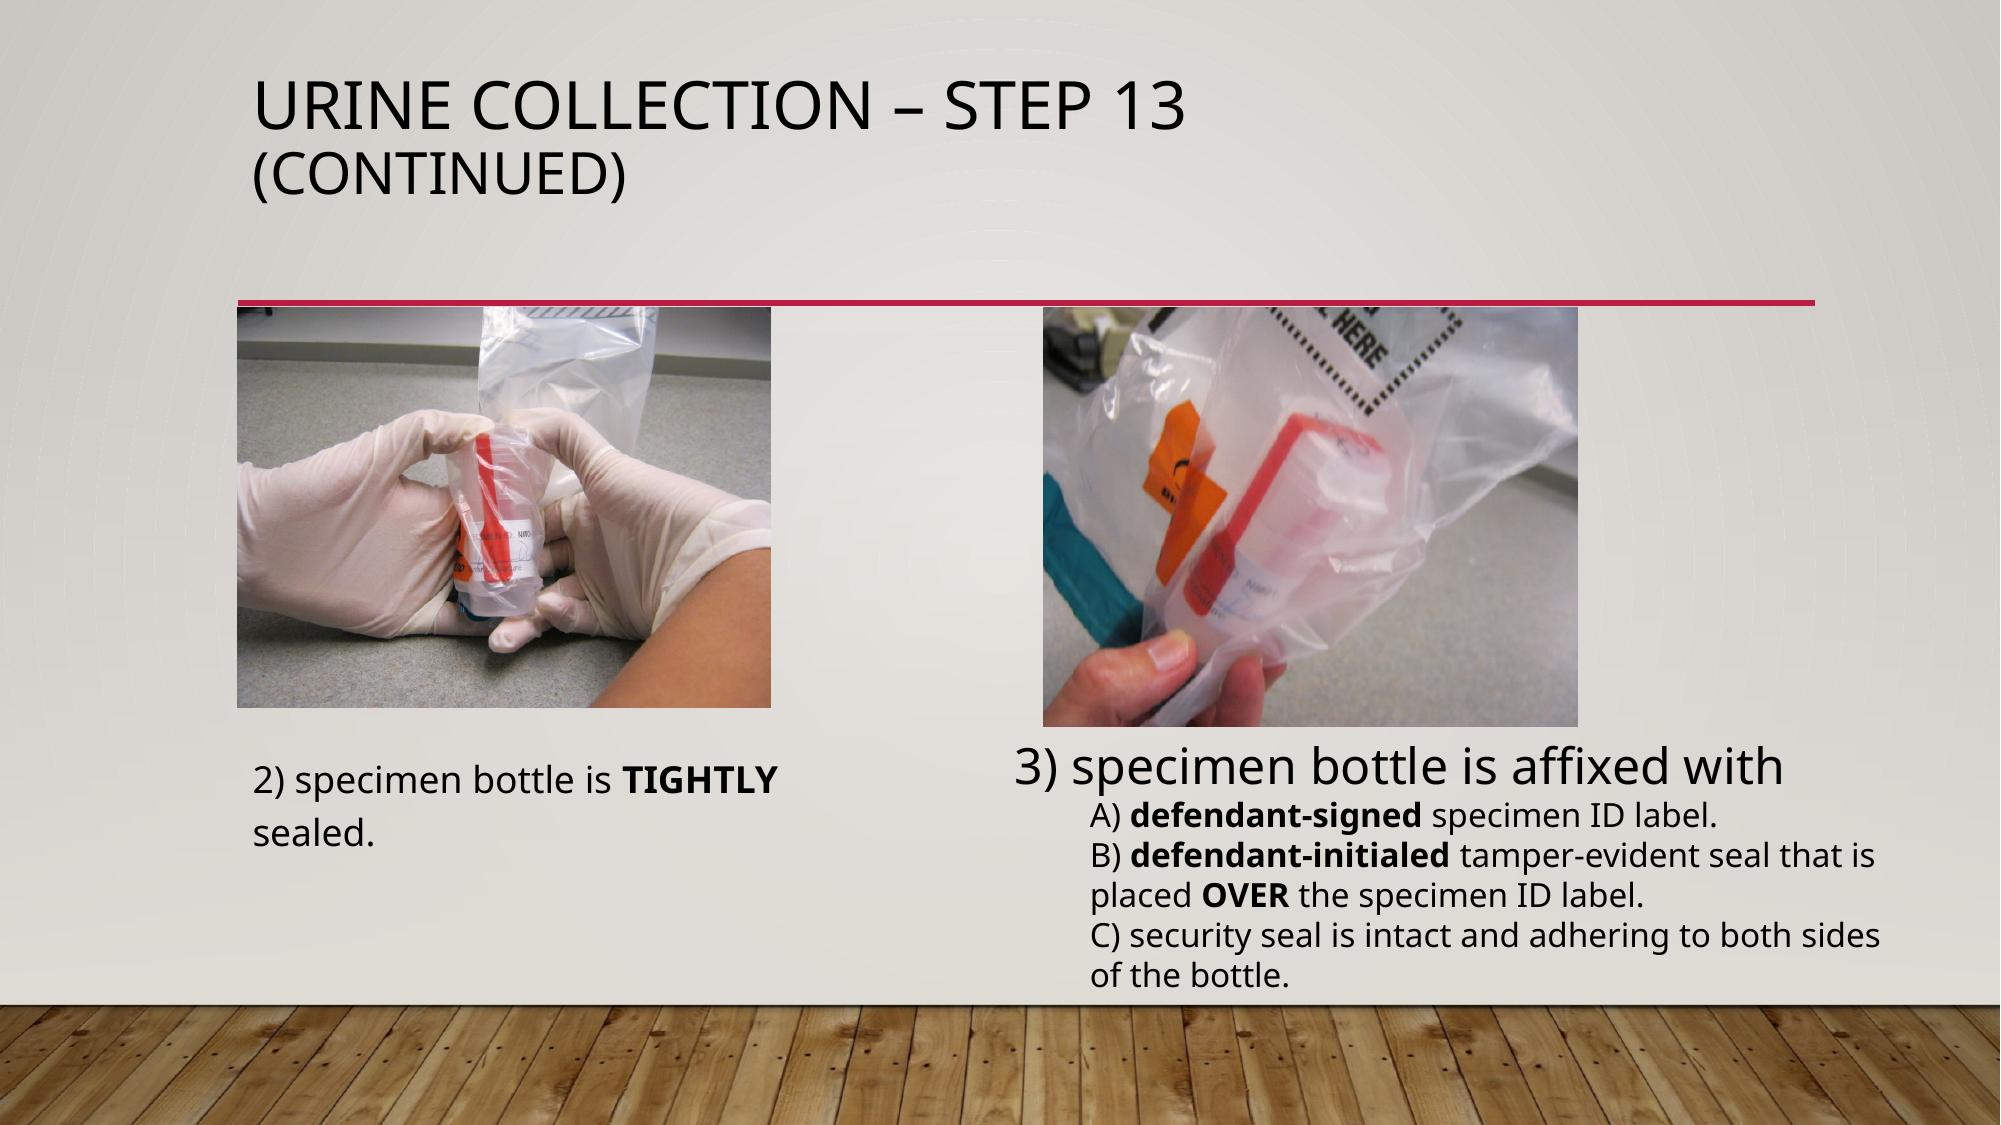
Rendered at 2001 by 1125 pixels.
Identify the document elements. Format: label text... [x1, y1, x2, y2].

picture [0, 1005, 2000, 1125]
list 2) specimen bottle is TIGHTLY sealed. [237, 739, 821, 863]
text_box 3) specimen bottle is affixed with A) defendant-signed specimen ID label. B) defendant-initialed tamper-evident seal that is placed OVER the specimen ID label. C) security seal is intact and adhering to both sides of the bottle. [999, 726, 1928, 1047]
picture [1043, 307, 1578, 728]
title Urine Collection – Step 13 (Continued) [237, 64, 1784, 263]
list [237, 307, 771, 708]
